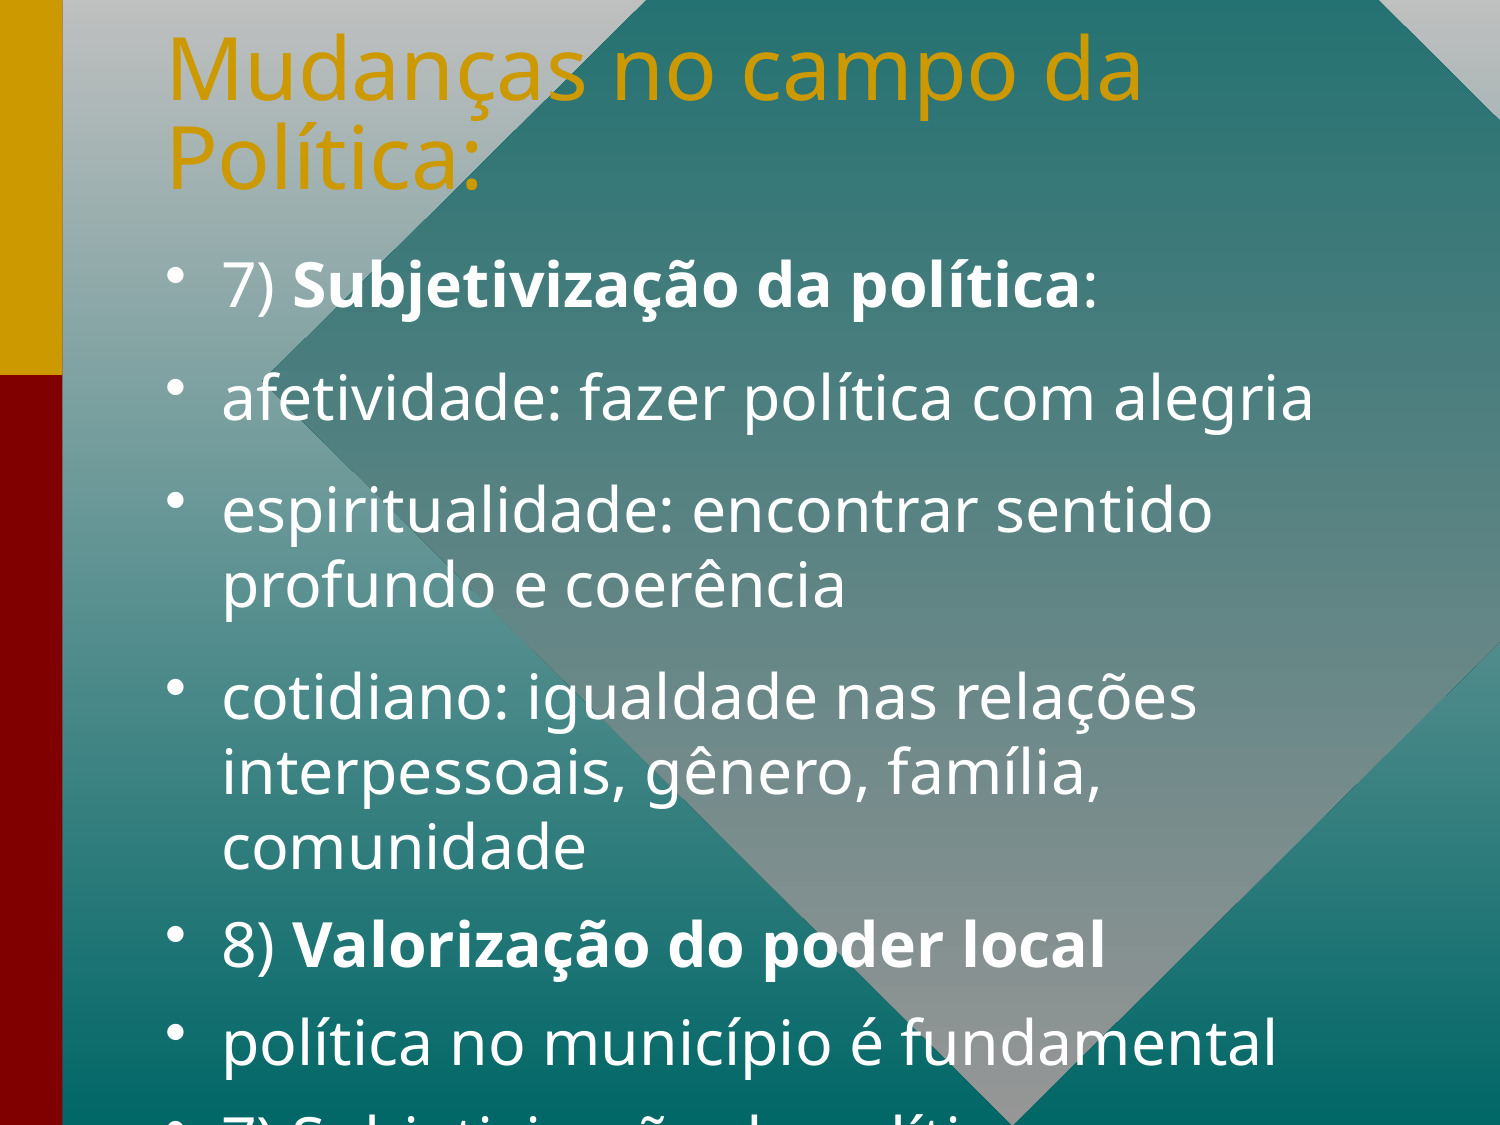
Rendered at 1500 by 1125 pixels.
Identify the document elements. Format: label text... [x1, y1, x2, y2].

title Mudanças no campo da Política: [150, 50, 1450, 188]
list 7) Subjetivização da política: afetividade: fazer política com alegria espiritualidade: encontrar sentido profundo e coerência cotidiano: igualdade nas relações interpessoais, gênero, família, comunidade 8) Valorização do poder local política no município é fundamental 7) Subjetivização da política: [150, 237, 1388, 938]
